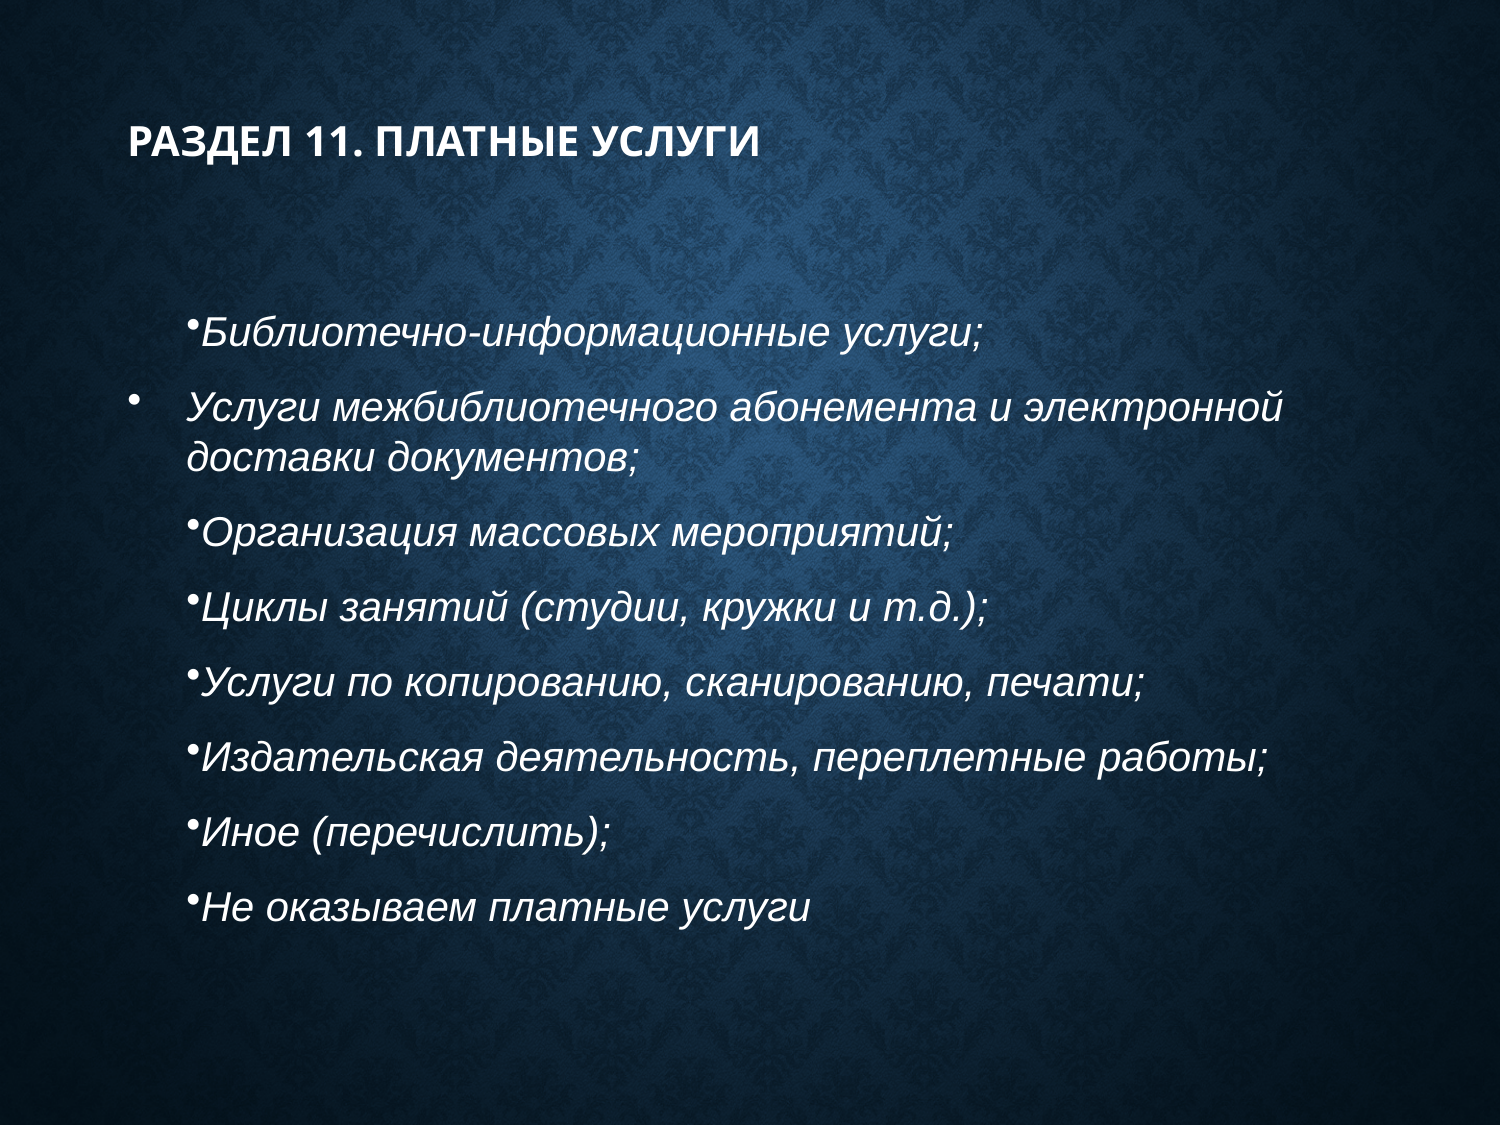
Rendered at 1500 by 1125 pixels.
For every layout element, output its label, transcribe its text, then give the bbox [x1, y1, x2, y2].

text_box Раздел 11. Платные услуги [112, 104, 1412, 173]
text_box Библиотечно-информационные услуги; Услуги межбиблиотечного абонемента и электронной доставки документов; Организация массовых мероприятий; Циклы занятий (студии, кружки и т.д.); Услуги по копированию, сканированию, печати; Издательская деятельность, переплетные работы; Иное (перечислить); Не оказываем платные услуги [112, 297, 1424, 938]
